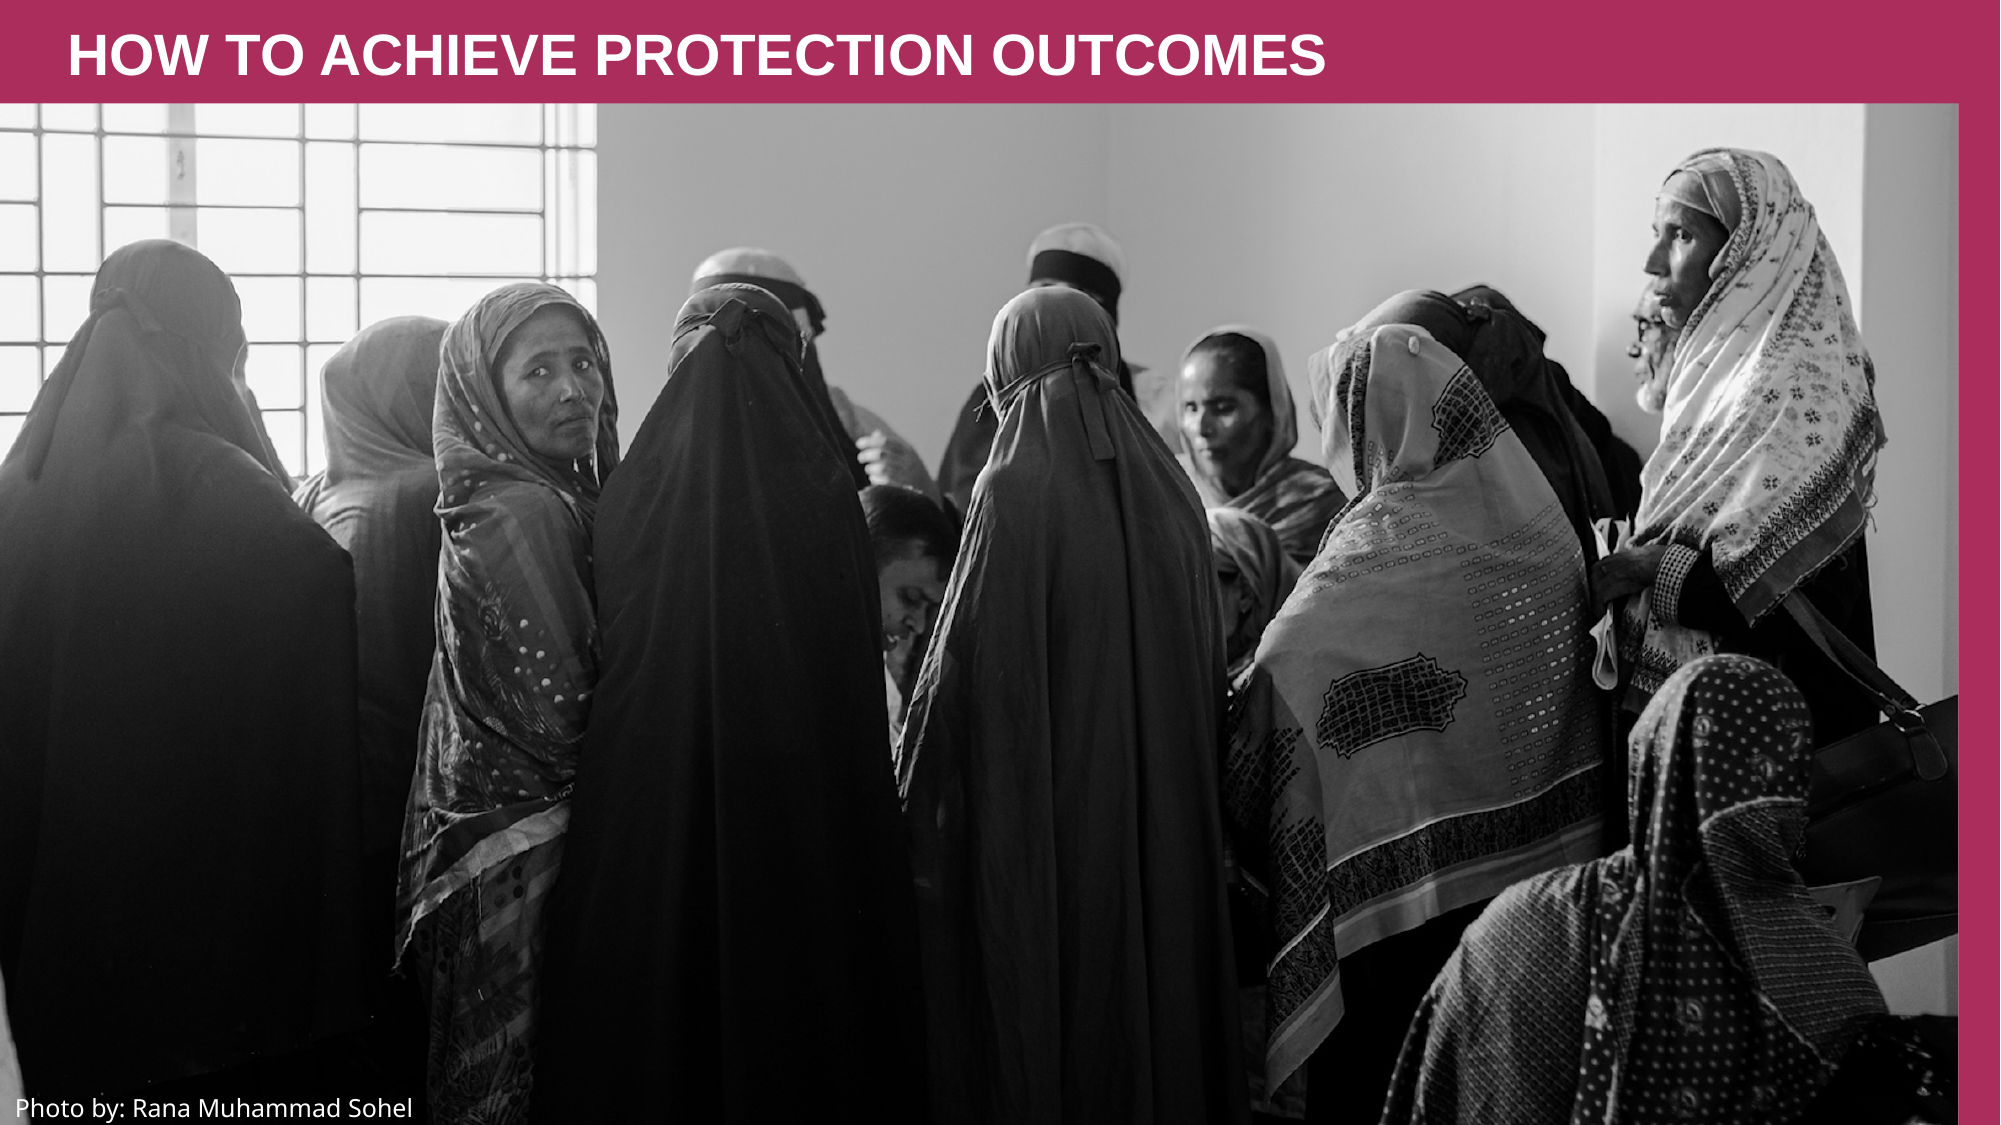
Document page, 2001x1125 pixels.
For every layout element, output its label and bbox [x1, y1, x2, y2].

text_box [1959, 0, 2000, 1125]
picture [0, 0, 1959, 1125]
